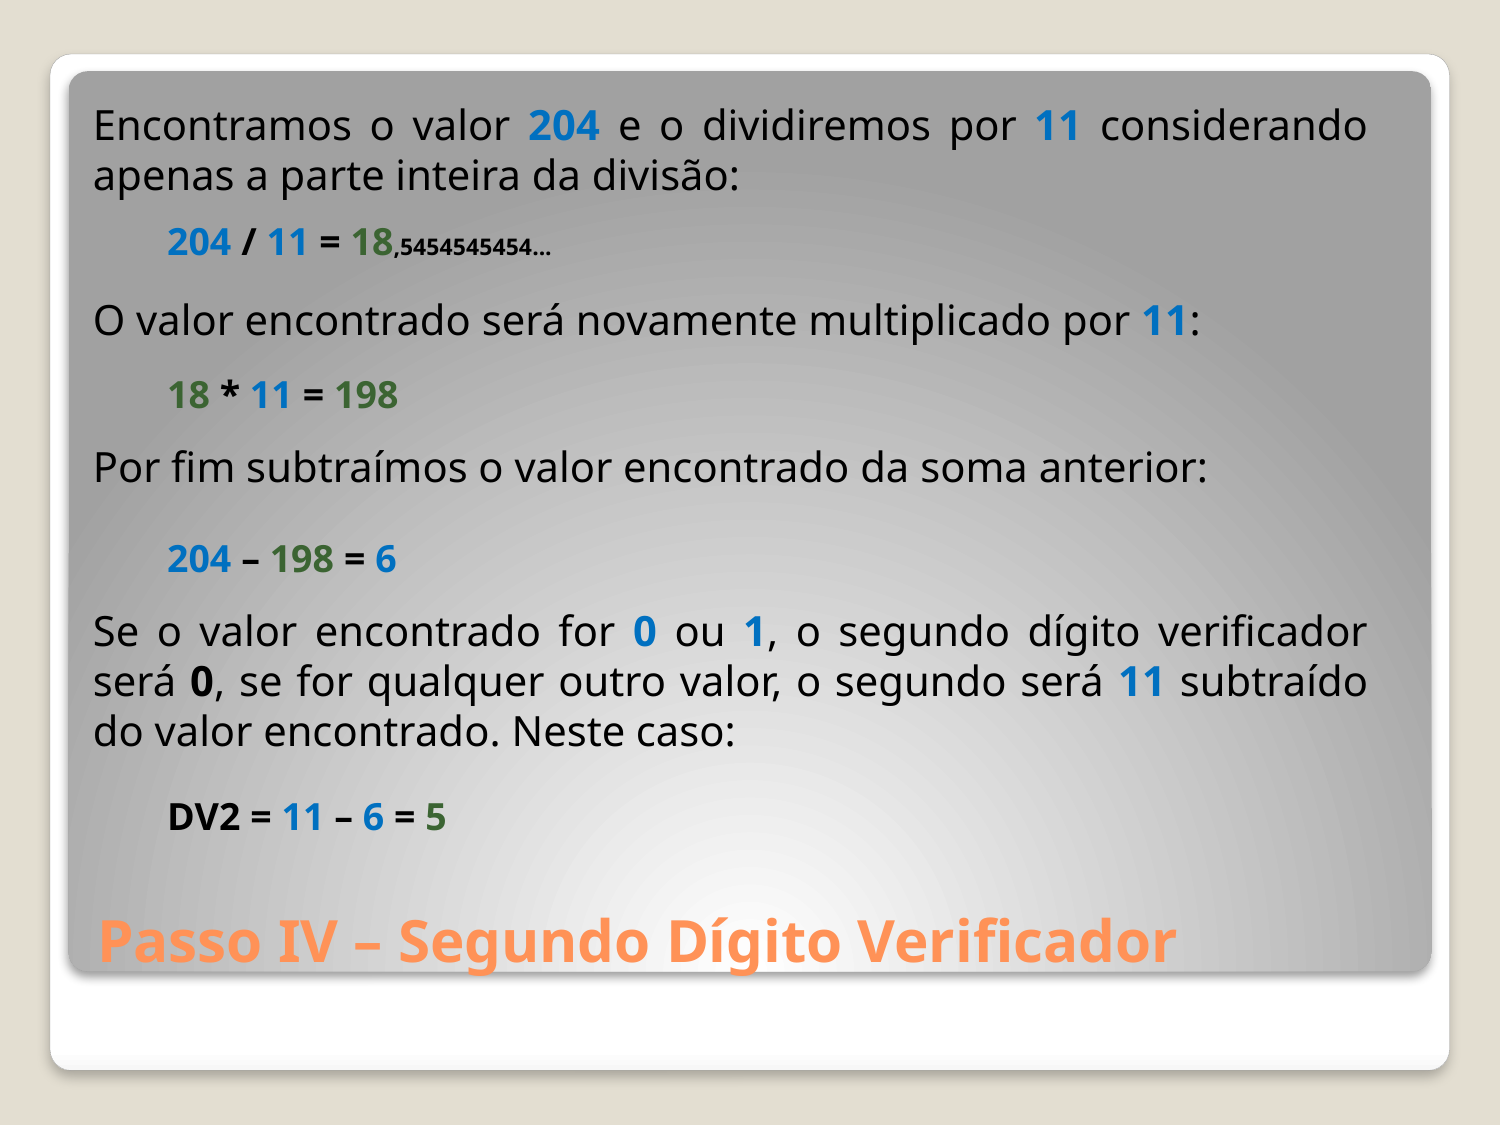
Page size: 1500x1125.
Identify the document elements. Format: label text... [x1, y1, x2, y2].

text_box 18 * 11 = 198 [152, 363, 1348, 423]
text_box 204 – 198 = 6 [152, 527, 1313, 588]
text_box Por fim subtraímos o valor encontrado da soma anterior: [78, 433, 1383, 499]
text_box Se o valor encontrado for 0 ou 1, o segundo dígito verificador será 0, se for qualquer outro valor, o segundo será 11 subtraído do valor encontrado. Neste caso: [78, 597, 1383, 763]
text_box 204 / 11 = 18,5454545454... [152, 210, 1348, 271]
text_box DV2 = 11 – 6 = 5 [152, 785, 1313, 845]
text_box Encontramos o valor 204 e o dividiremos por 11 considerando apenas a parte inteira da divisão: [78, 91, 1383, 207]
text_box O valor encontrado será novamente multiplicado por 11: [78, 285, 1383, 351]
title Passo IV – Segundo Dígito Verificador [82, 878, 1425, 982]
